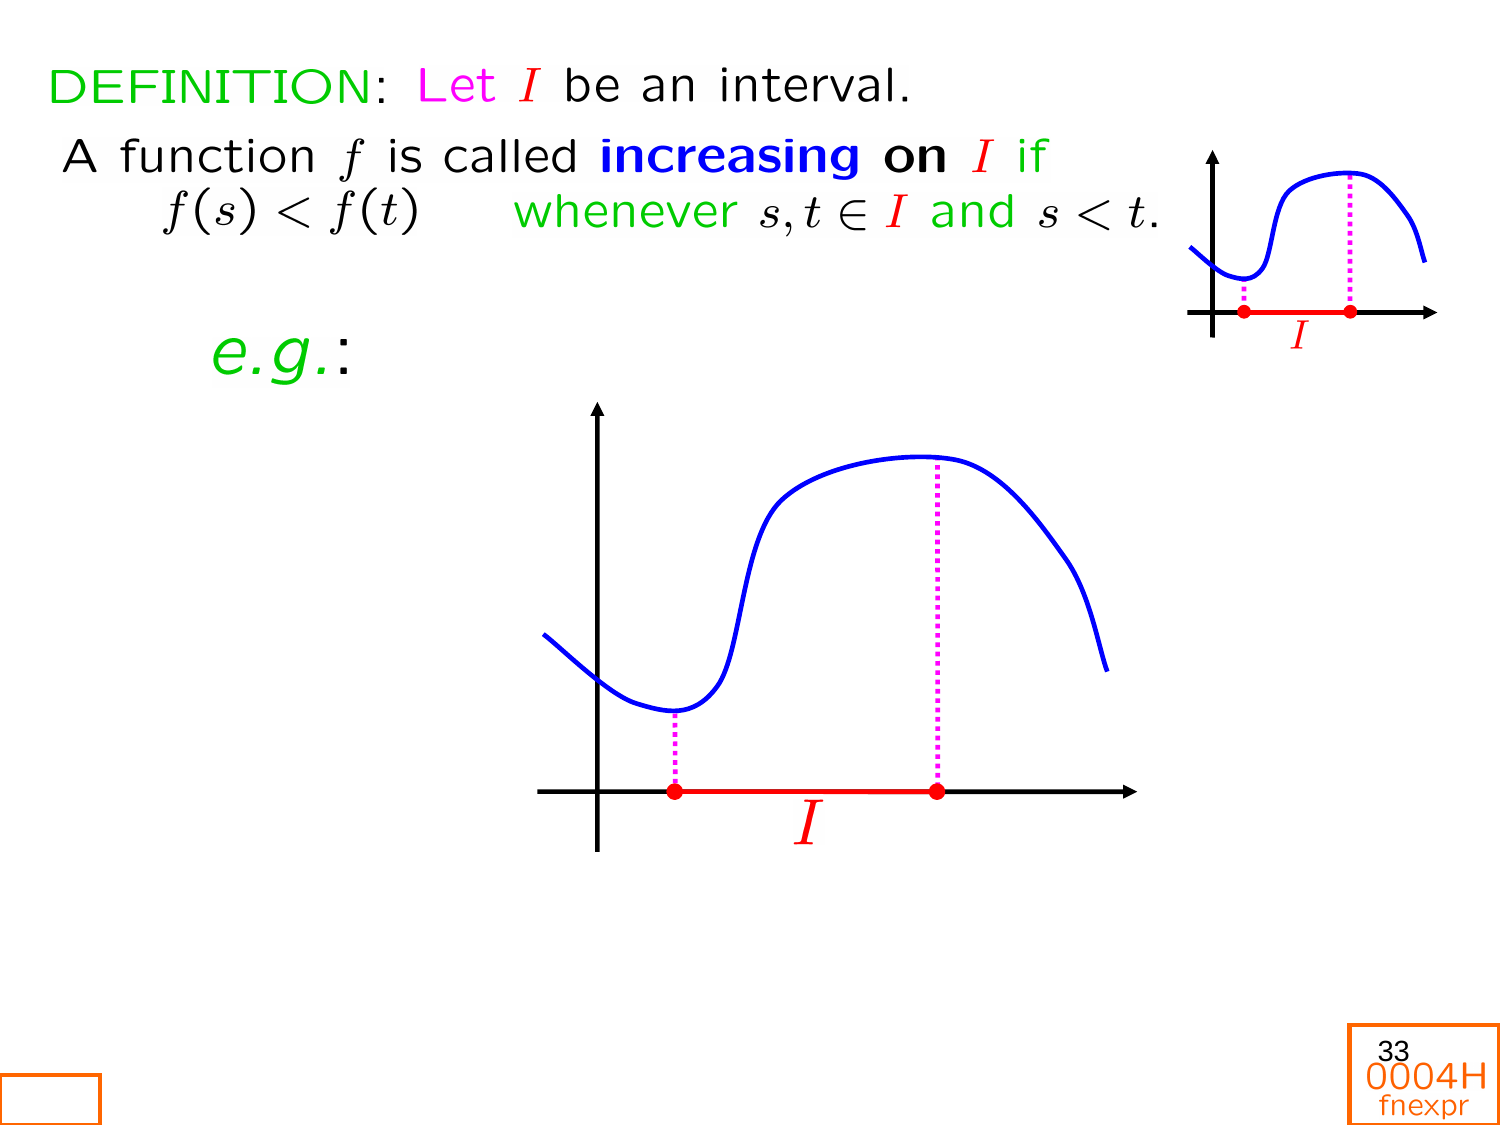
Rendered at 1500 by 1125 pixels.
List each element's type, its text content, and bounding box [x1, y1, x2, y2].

picture [162, 187, 417, 236]
slide_number 33 [1074, 1024, 1425, 1103]
picture [512, 192, 1158, 239]
picture [62, 137, 1051, 184]
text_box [1187, 149, 1438, 349]
picture [1366, 1062, 1485, 1092]
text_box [537, 401, 1138, 852]
picture [212, 336, 351, 388]
text_box [0, 1074, 100, 1125]
picture [49, 67, 384, 106]
text_box [1349, 1025, 1500, 1125]
picture [419, 65, 909, 103]
picture [1379, 1093, 1470, 1121]
